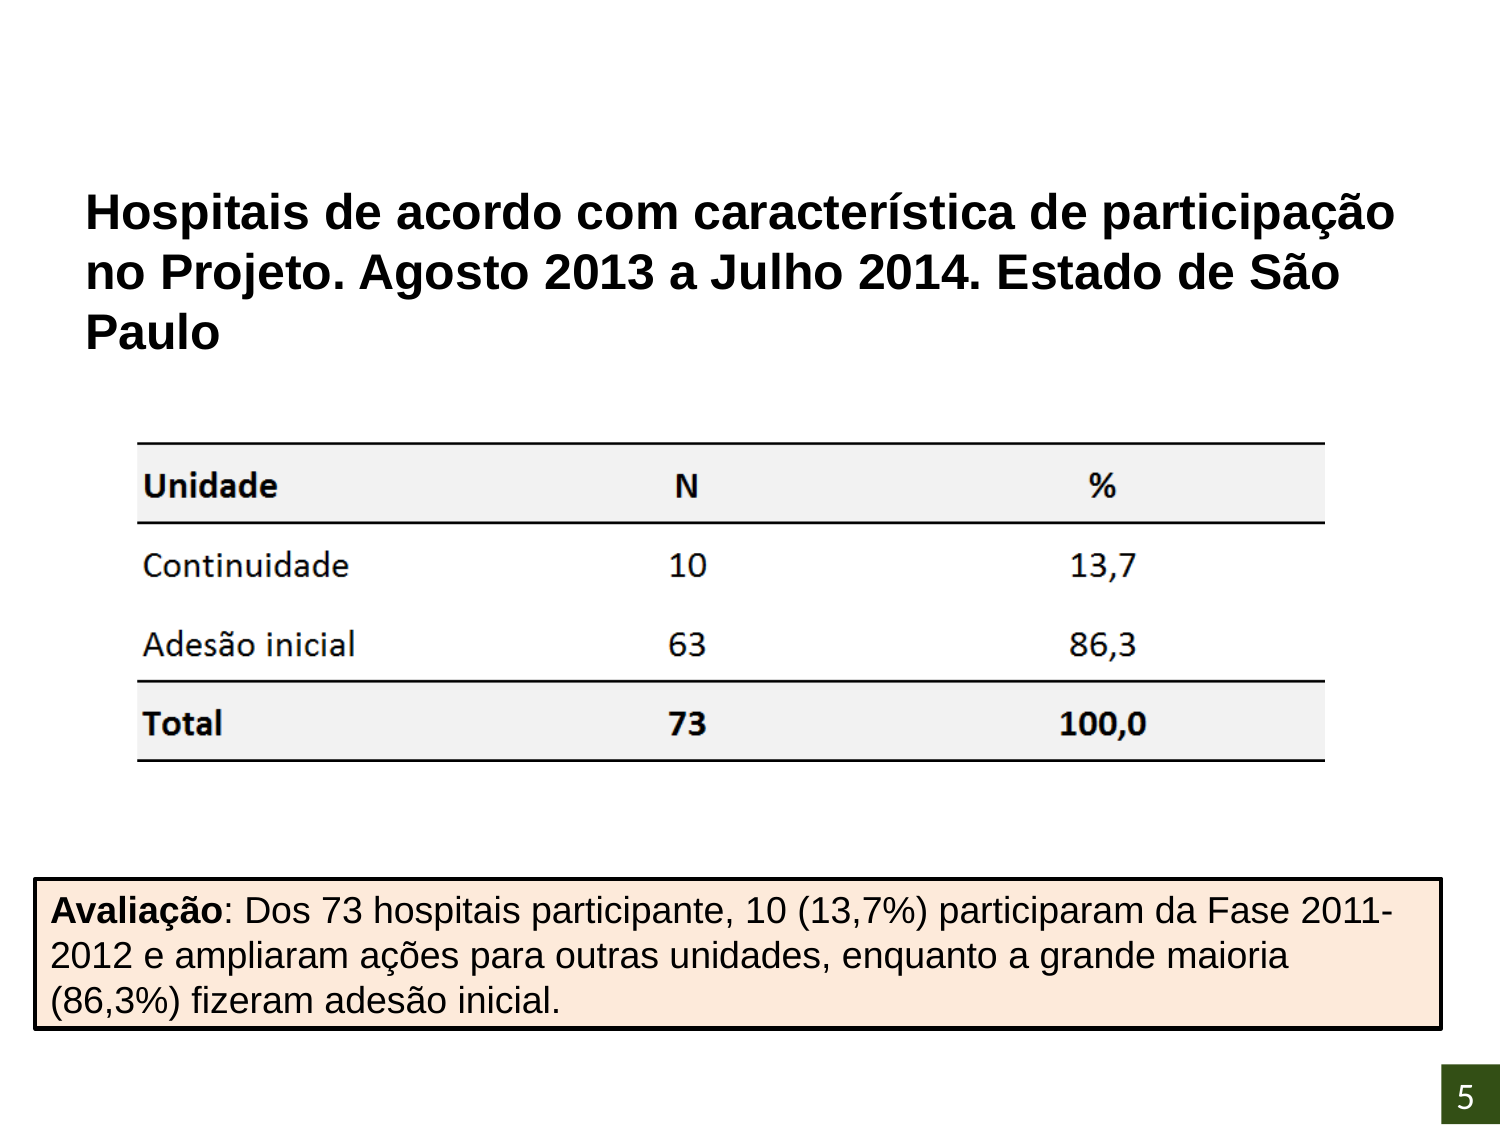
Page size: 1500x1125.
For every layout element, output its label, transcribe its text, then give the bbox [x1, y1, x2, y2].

picture [136, 416, 1325, 762]
title Hospitais de acordo com característica de participação no Projeto. Agosto 2013 a Julho 2014. Estado de São Paulo [70, 152, 1465, 387]
text_box Avaliação: Dos 73 hospitais participante, 10 (13,7%) participaram da Fase 2011-2012 e ampliaram ações para outras unidades, enquanto a grande maioria (86,3%) fizeram adesão inicial. [33, 877, 1443, 1031]
text_box 5 [1441, 1064, 1500, 1125]
